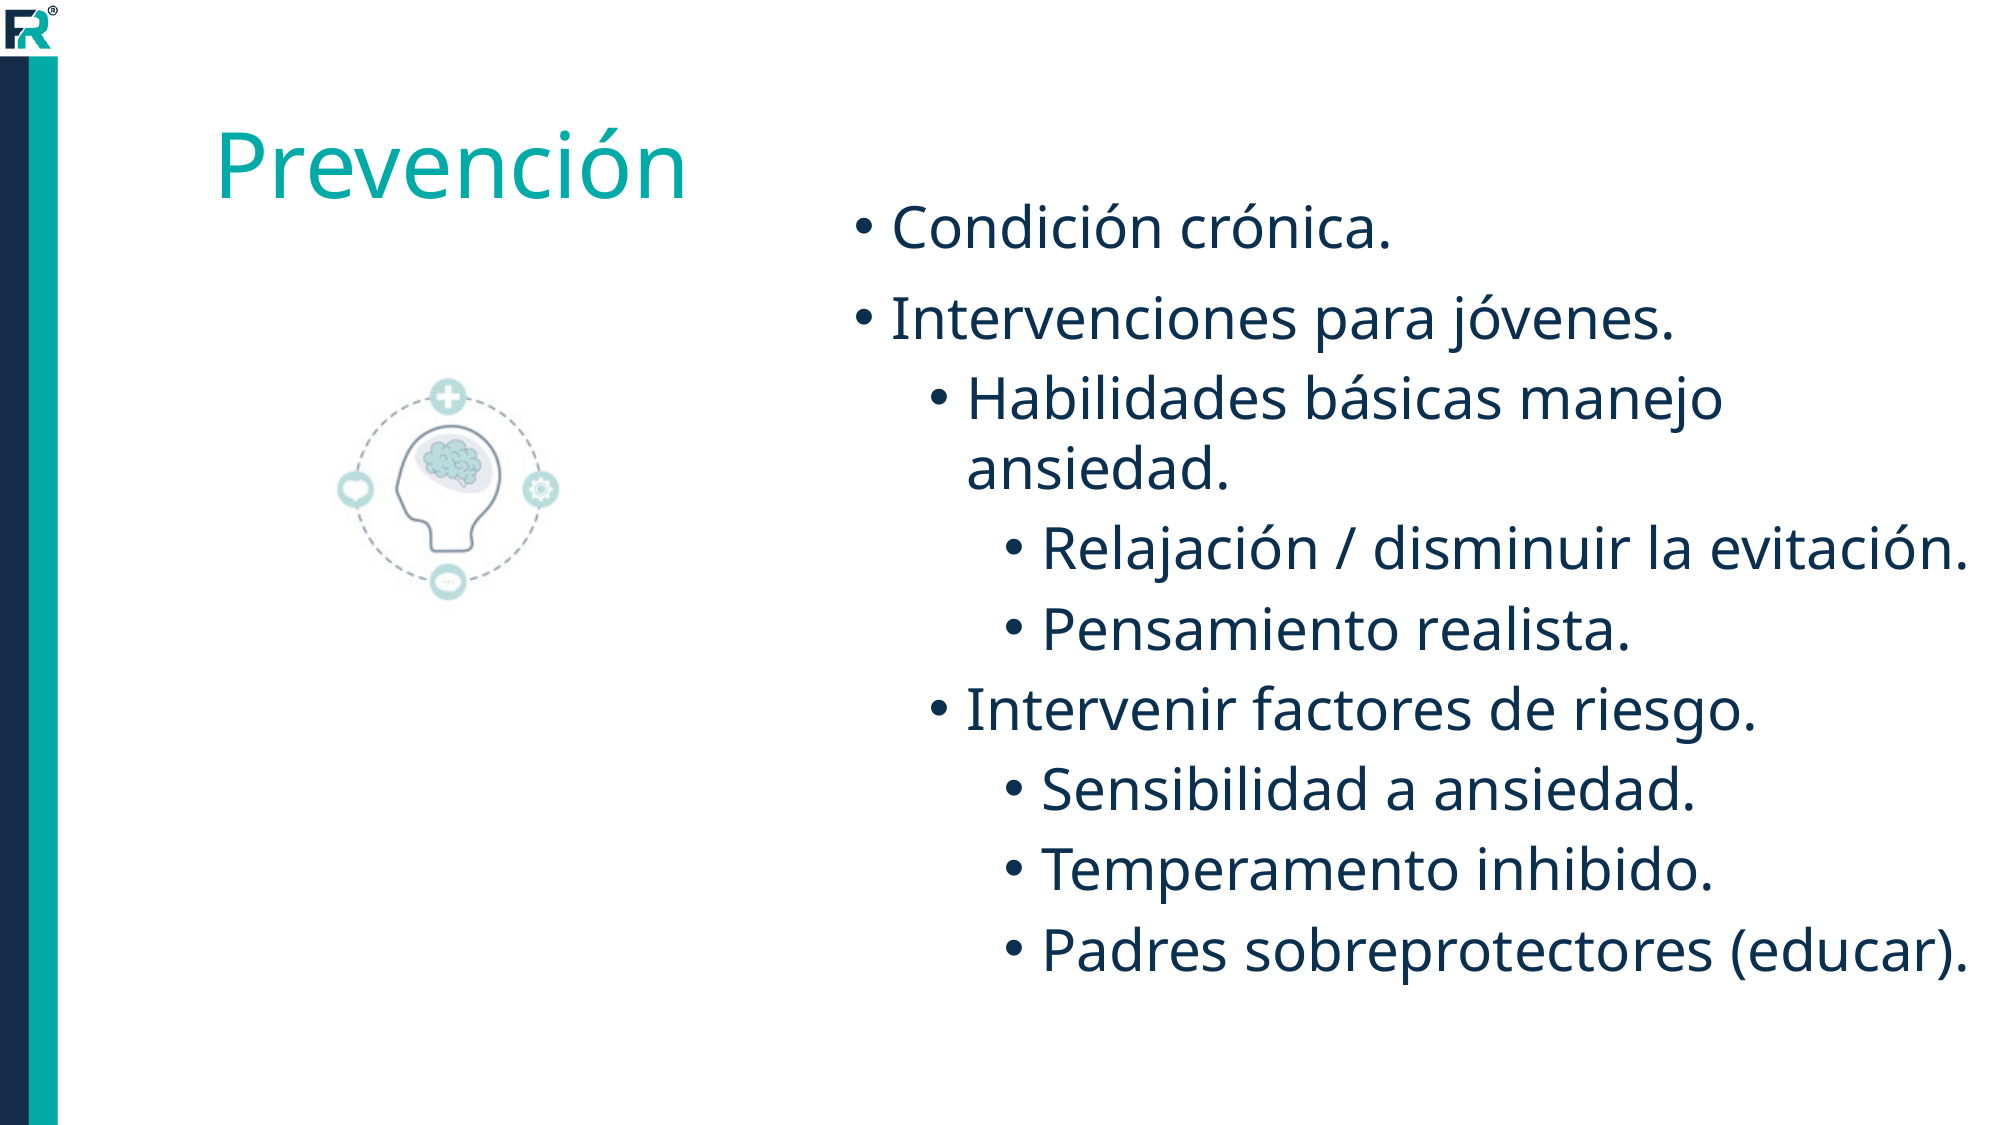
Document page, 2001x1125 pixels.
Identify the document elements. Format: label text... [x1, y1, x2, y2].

title Prevención [137, 59, 766, 278]
picture [0, 0, 2001, 1125]
list Condición crónica. Intervenciones para jóvenes. Habilidades básicas manejo ansiedad. Relajación / disminuir la evitación. Pensamiento realista. Intervenir factores de riesgo. Sensibilidad a ansiedad. Temperamento inhibido. Padres sobreprotectores (educar). [838, 182, 1987, 1064]
